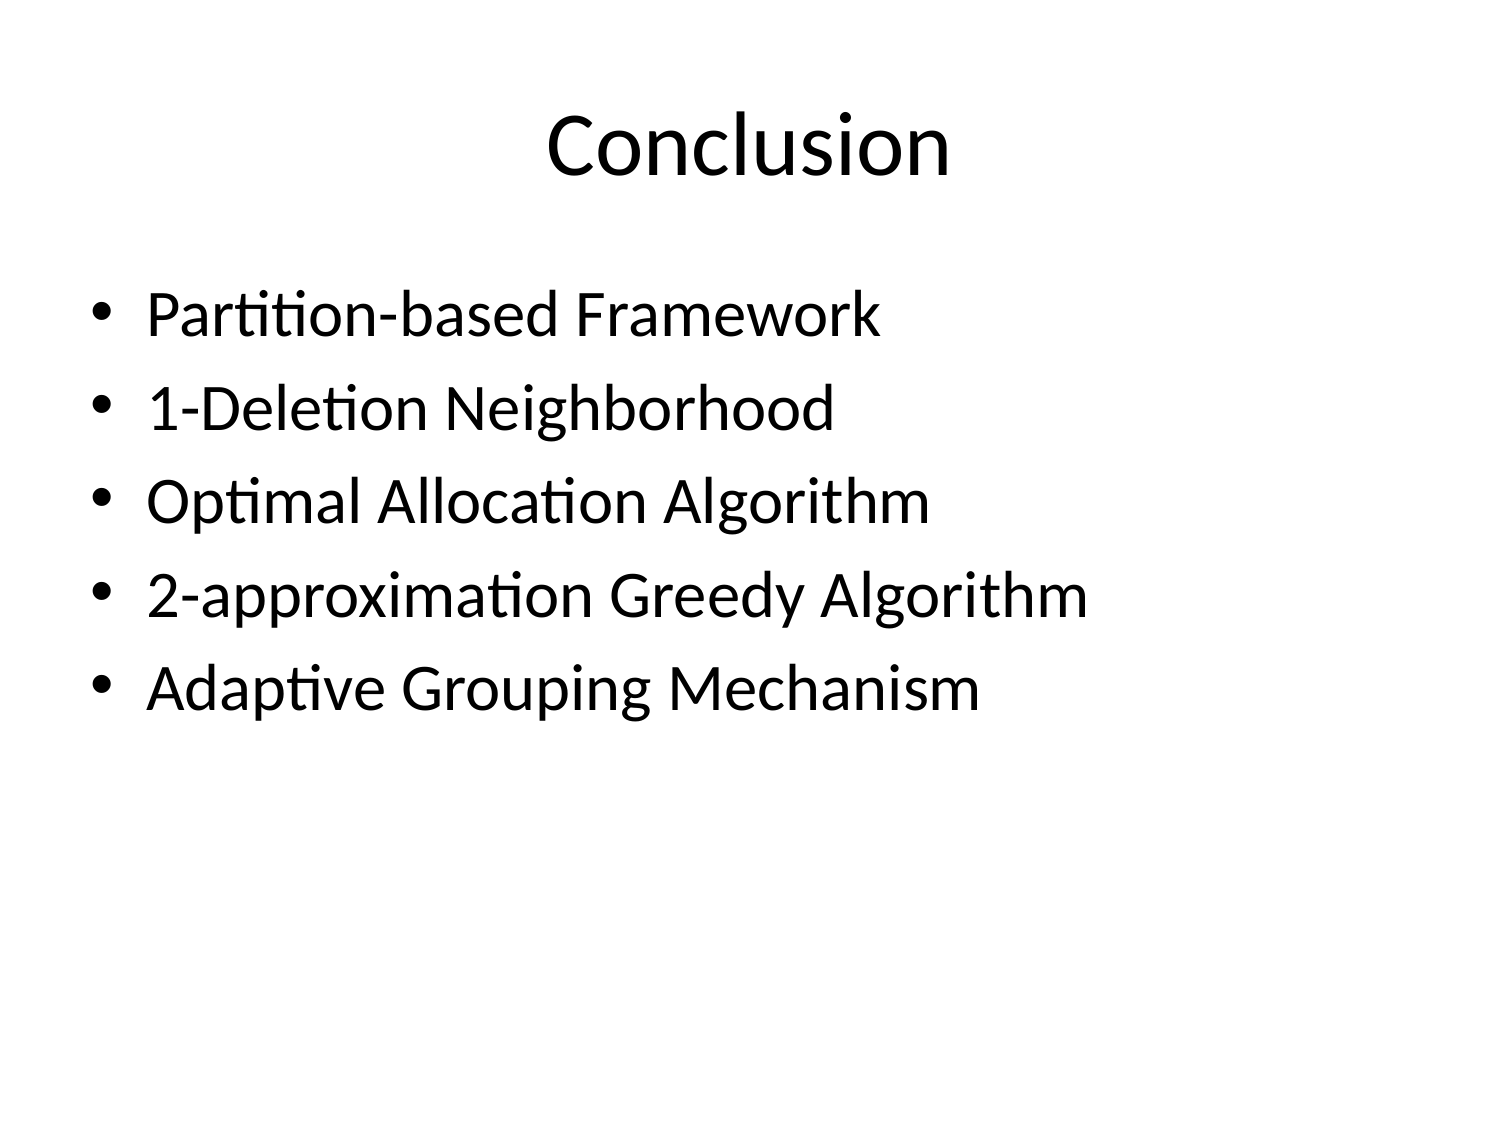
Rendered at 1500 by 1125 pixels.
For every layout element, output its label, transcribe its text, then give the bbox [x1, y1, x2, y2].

list Partition-based Framework 1-Deletion Neighborhood Optimal Allocation Algorithm 2-approximation Greedy Algorithm Adaptive Grouping Mechanism [75, 262, 1500, 1071]
title Conclusion [75, 45, 1425, 233]
